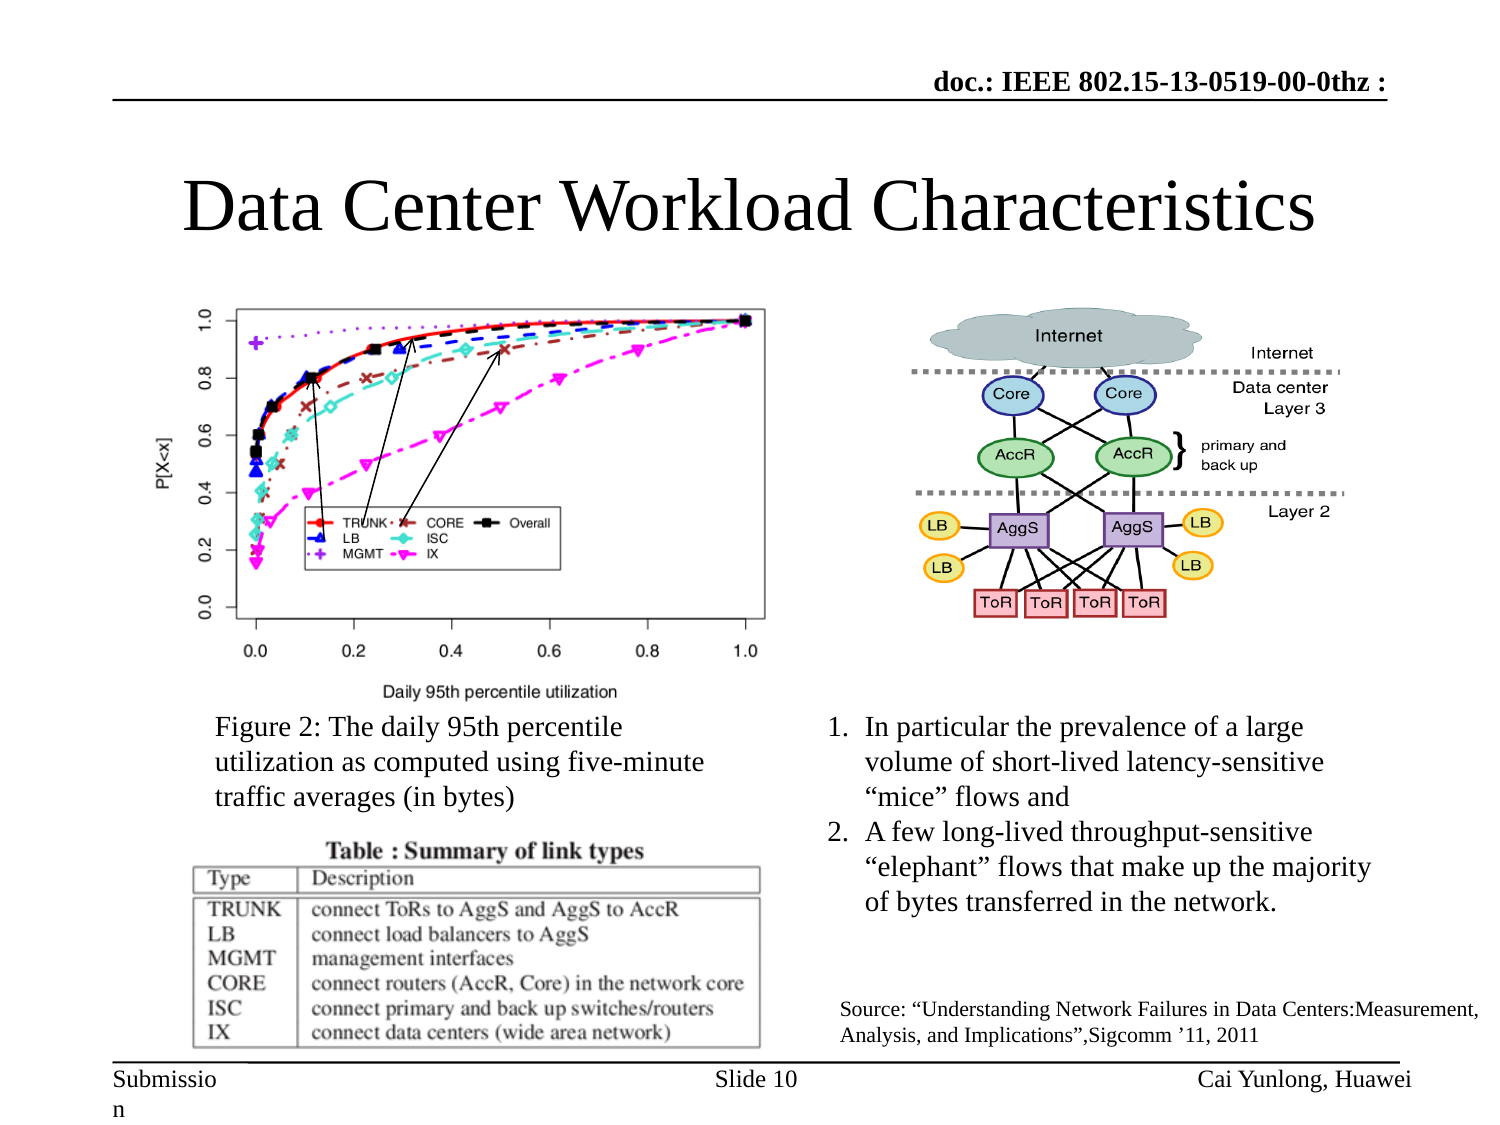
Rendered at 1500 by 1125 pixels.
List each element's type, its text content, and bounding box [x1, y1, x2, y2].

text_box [312, 374, 325, 541]
footer Cai Yunlong, Huawei [899, 1061, 1413, 1093]
text_box Source: “Understanding Network Failures in Data Centers:Measurement, Analysis, and Implications”,Sigcomm ’11, 2011 [824, 987, 1500, 1055]
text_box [399, 349, 501, 527]
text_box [362, 337, 413, 526]
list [137, 299, 788, 712]
title Data Center Workload Characteristics [112, 112, 1388, 288]
picture [187, 837, 768, 1053]
text_box In particular the prevalence of a large volume of short-lived latency-sensitive “mice” flows and A few long-lived throughput-sensitive “elephant” flows that make up the majority of bytes transferred in the network. [812, 699, 1388, 925]
picture [899, 299, 1354, 626]
text_box Figure 2: The daily 95th percentile utilization as computed using five-minute traffic averages (in bytes) [199, 721, 756, 820]
slide_number Slide 10 [712, 1061, 800, 1093]
